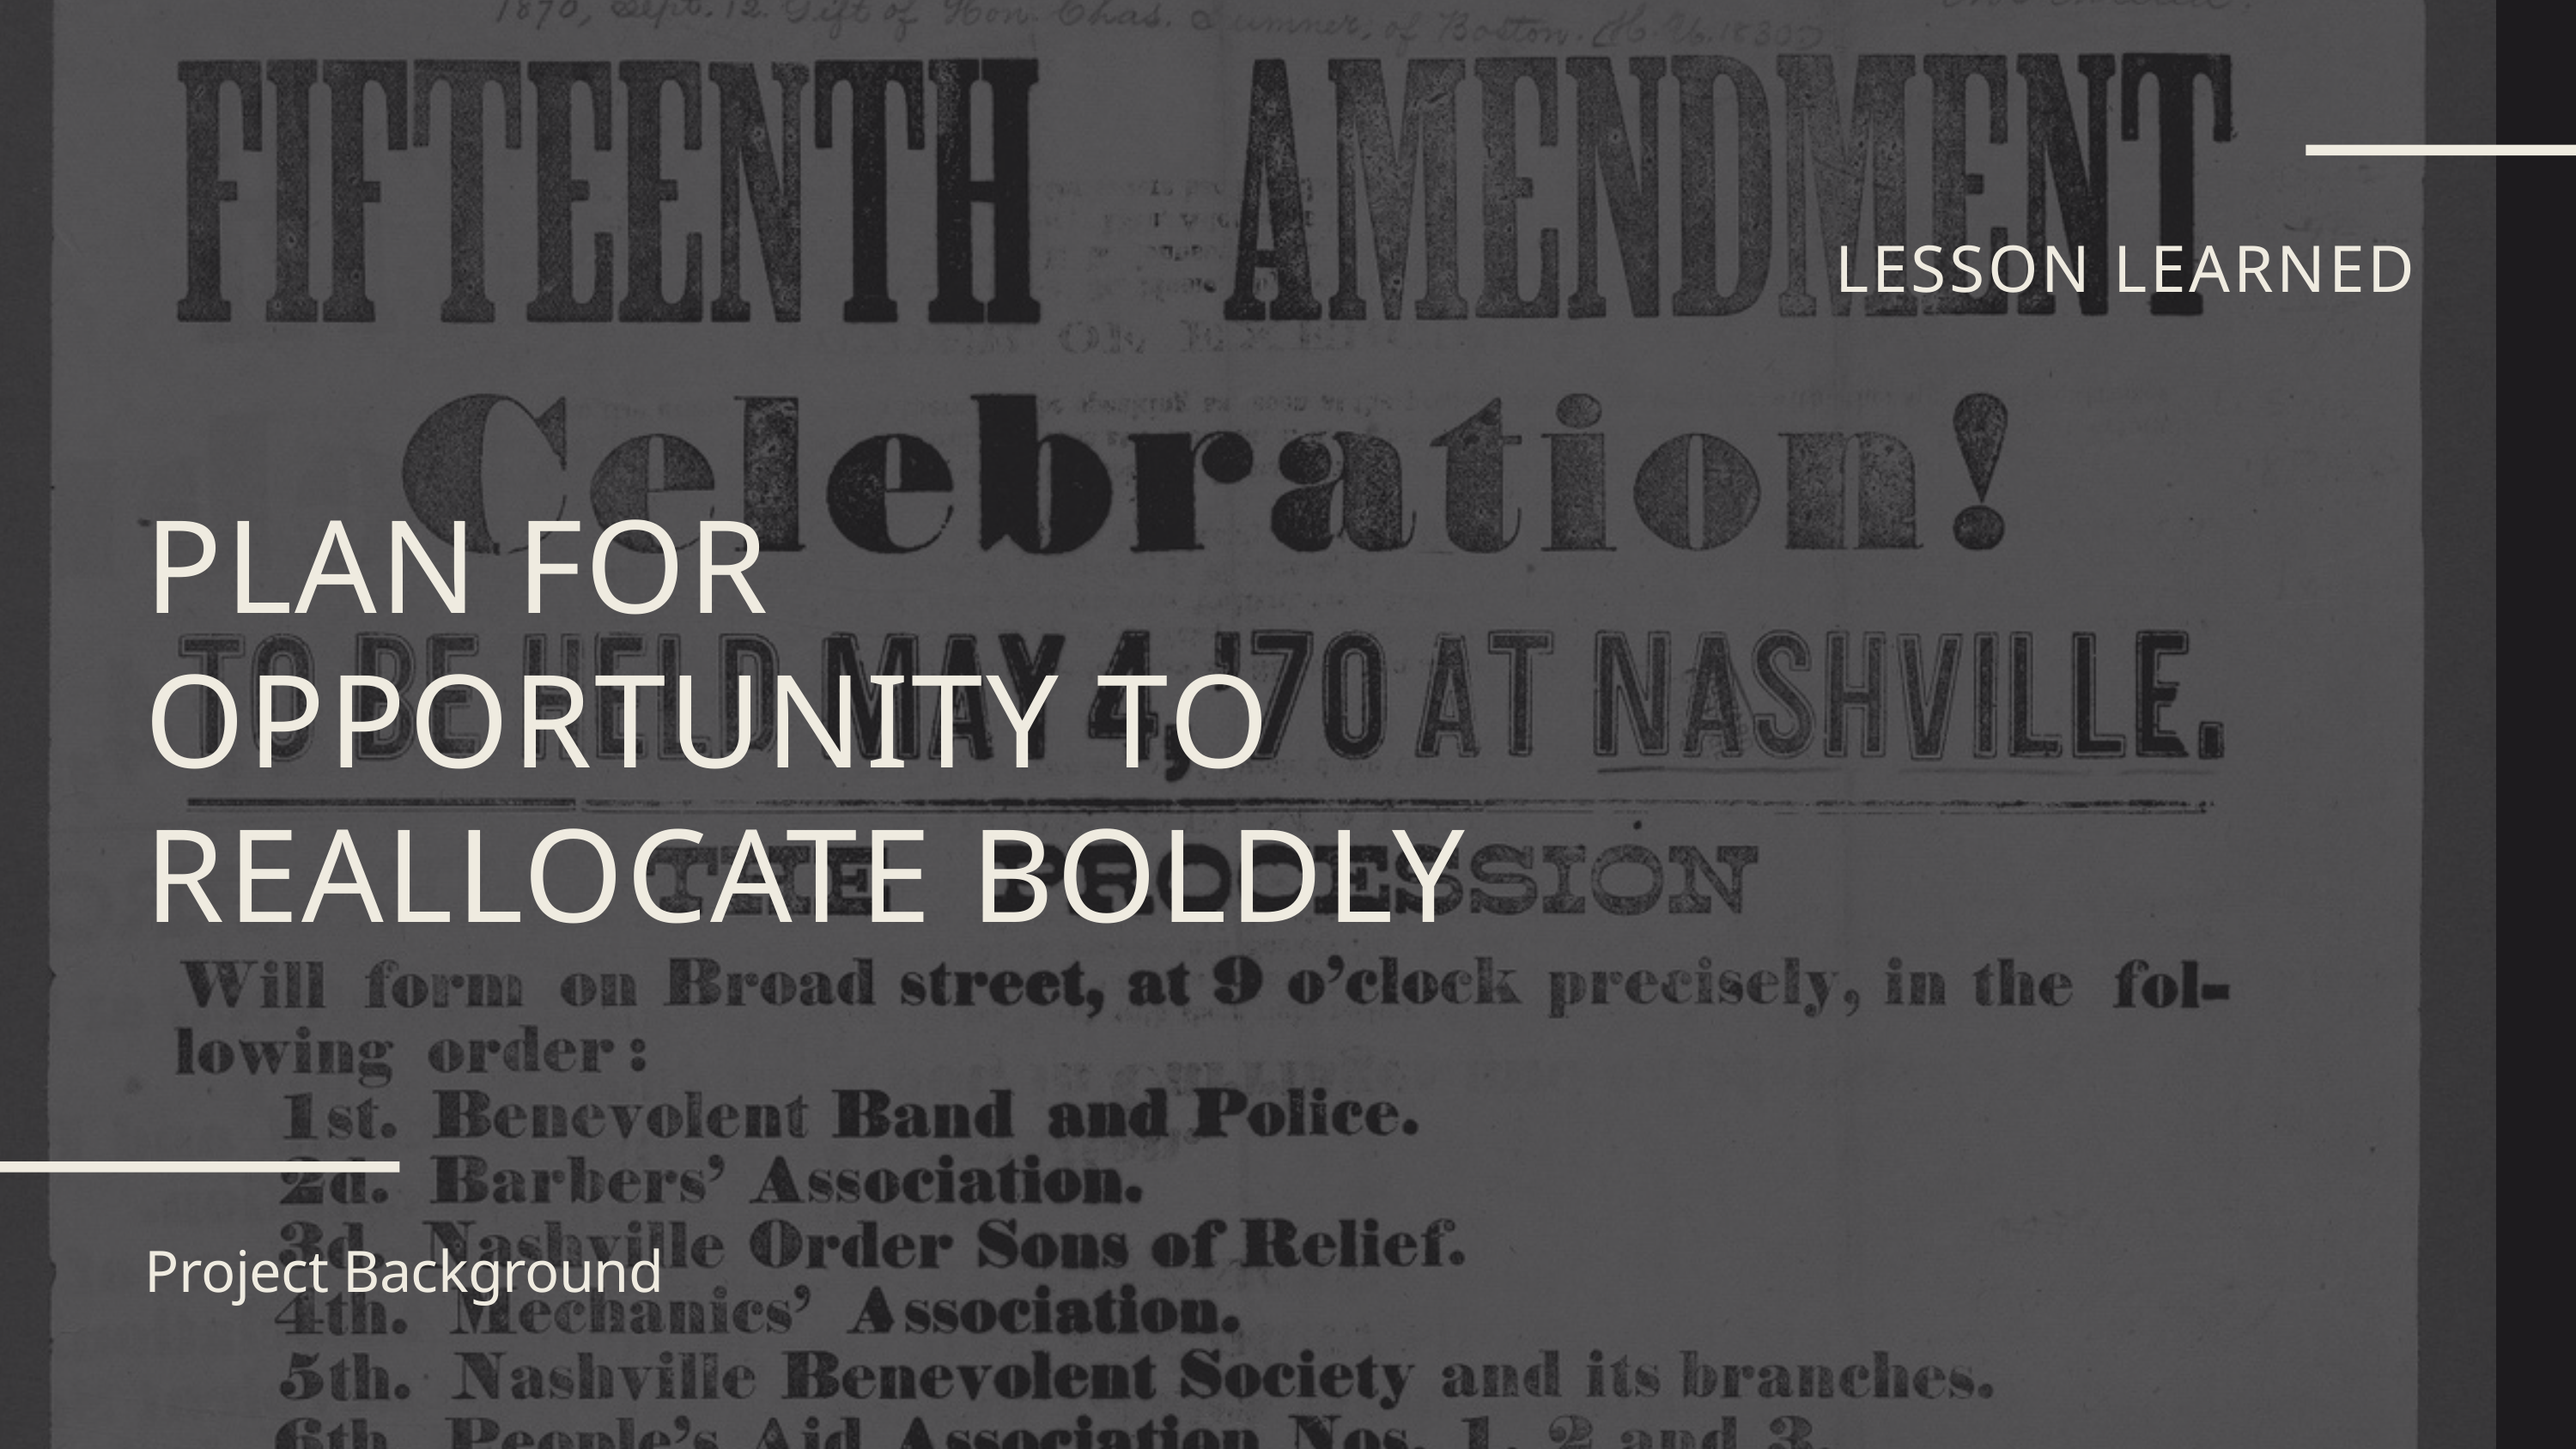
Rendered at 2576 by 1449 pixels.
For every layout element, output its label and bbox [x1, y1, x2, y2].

text_box [1436, 144, 2576, 302]
text_box [0, 484, 1622, 1304]
picture [0, 0, 2496, 1449]
